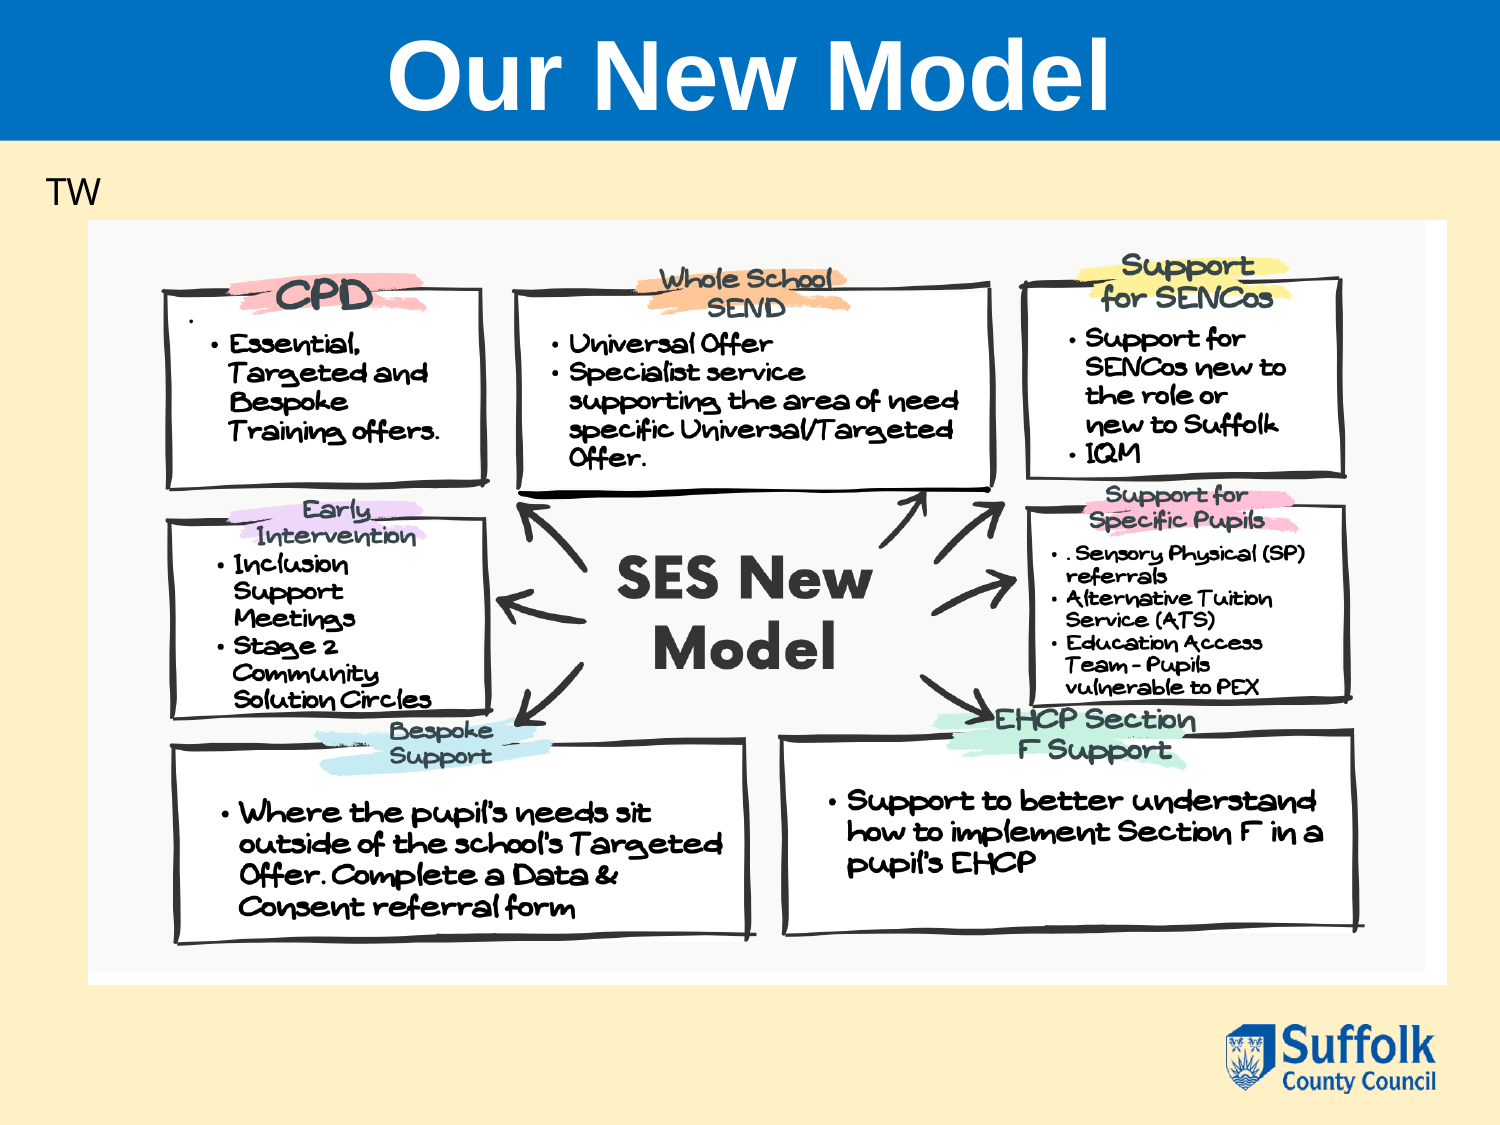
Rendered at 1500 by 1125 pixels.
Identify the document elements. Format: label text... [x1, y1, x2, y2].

title Our New Model [0, 0, 1500, 141]
text_box TW [31, 160, 135, 220]
picture [1226, 1024, 1436, 1095]
picture [88, 220, 1447, 985]
